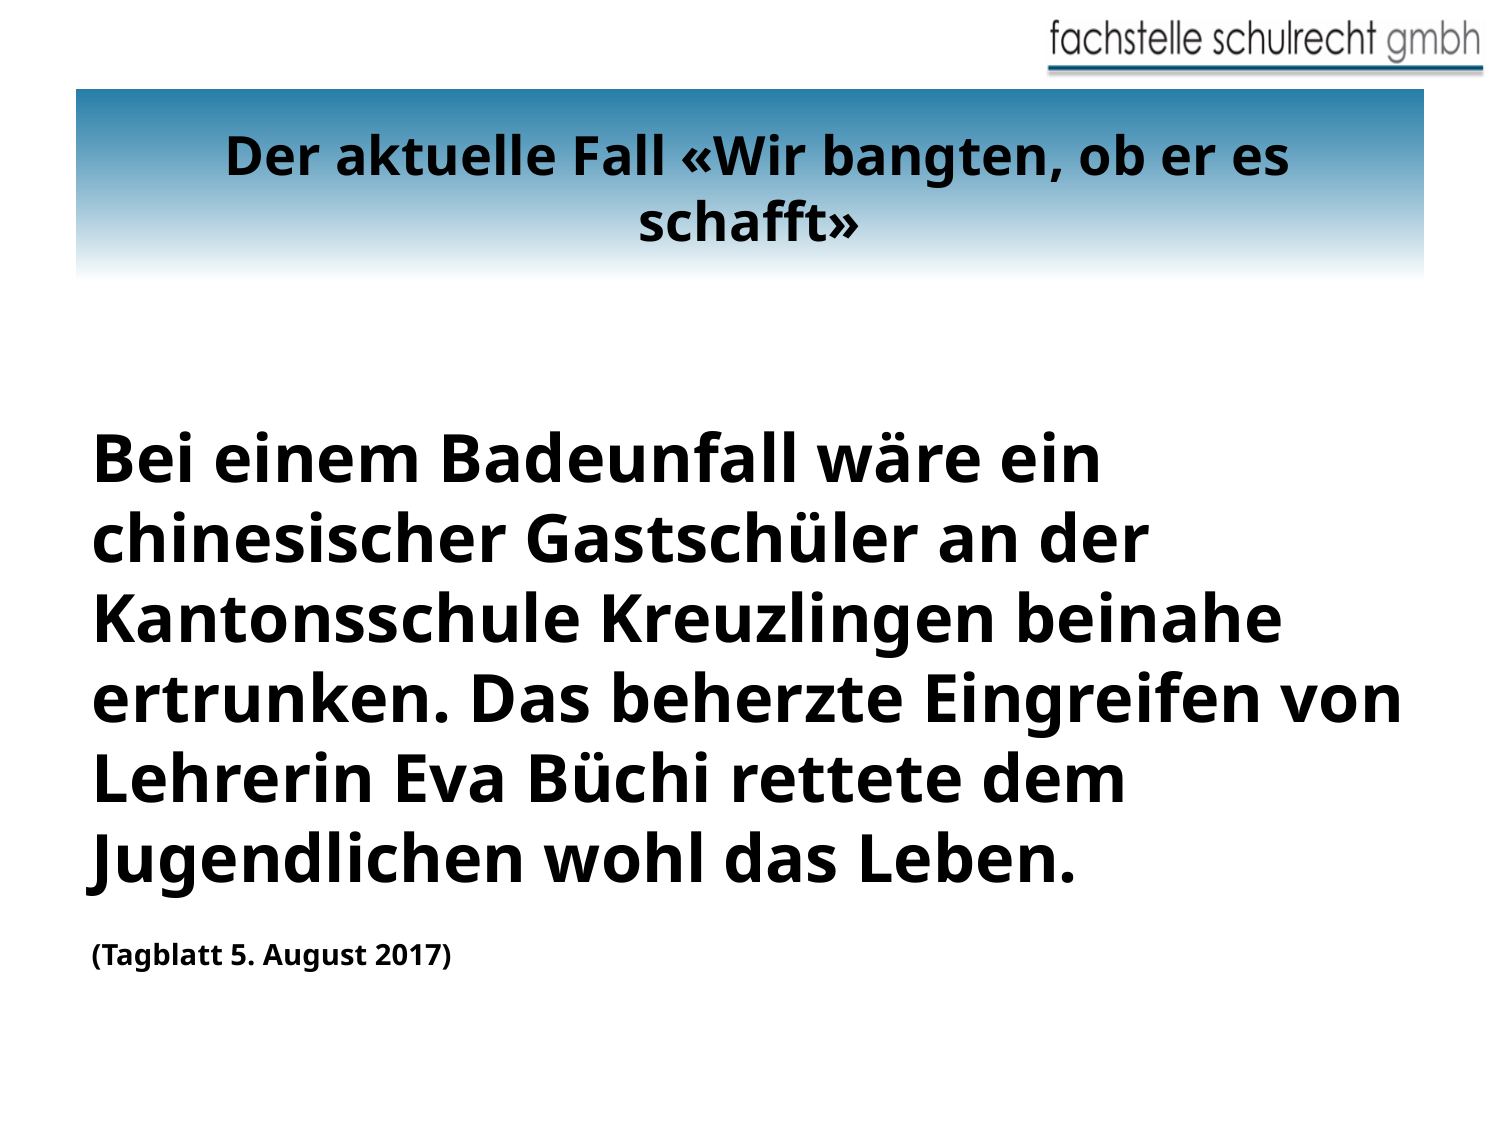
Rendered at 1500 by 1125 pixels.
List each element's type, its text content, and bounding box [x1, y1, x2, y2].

picture [1045, 19, 1486, 79]
title Der aktuelle Fall «Wir bangten, ob er es schafft» [76, 90, 1424, 280]
list Bei einem Badeunfall wäre ein chinesischer Gastschüler an der Kantonsschule Kreuzlingen beinahe ertrunken. Das beherzte Eingreifen von Lehrerin Eva Büchi rettete dem Jugendlichen wohl das Leben. (Tagblatt 5. August 2017) [76, 314, 1424, 1083]
